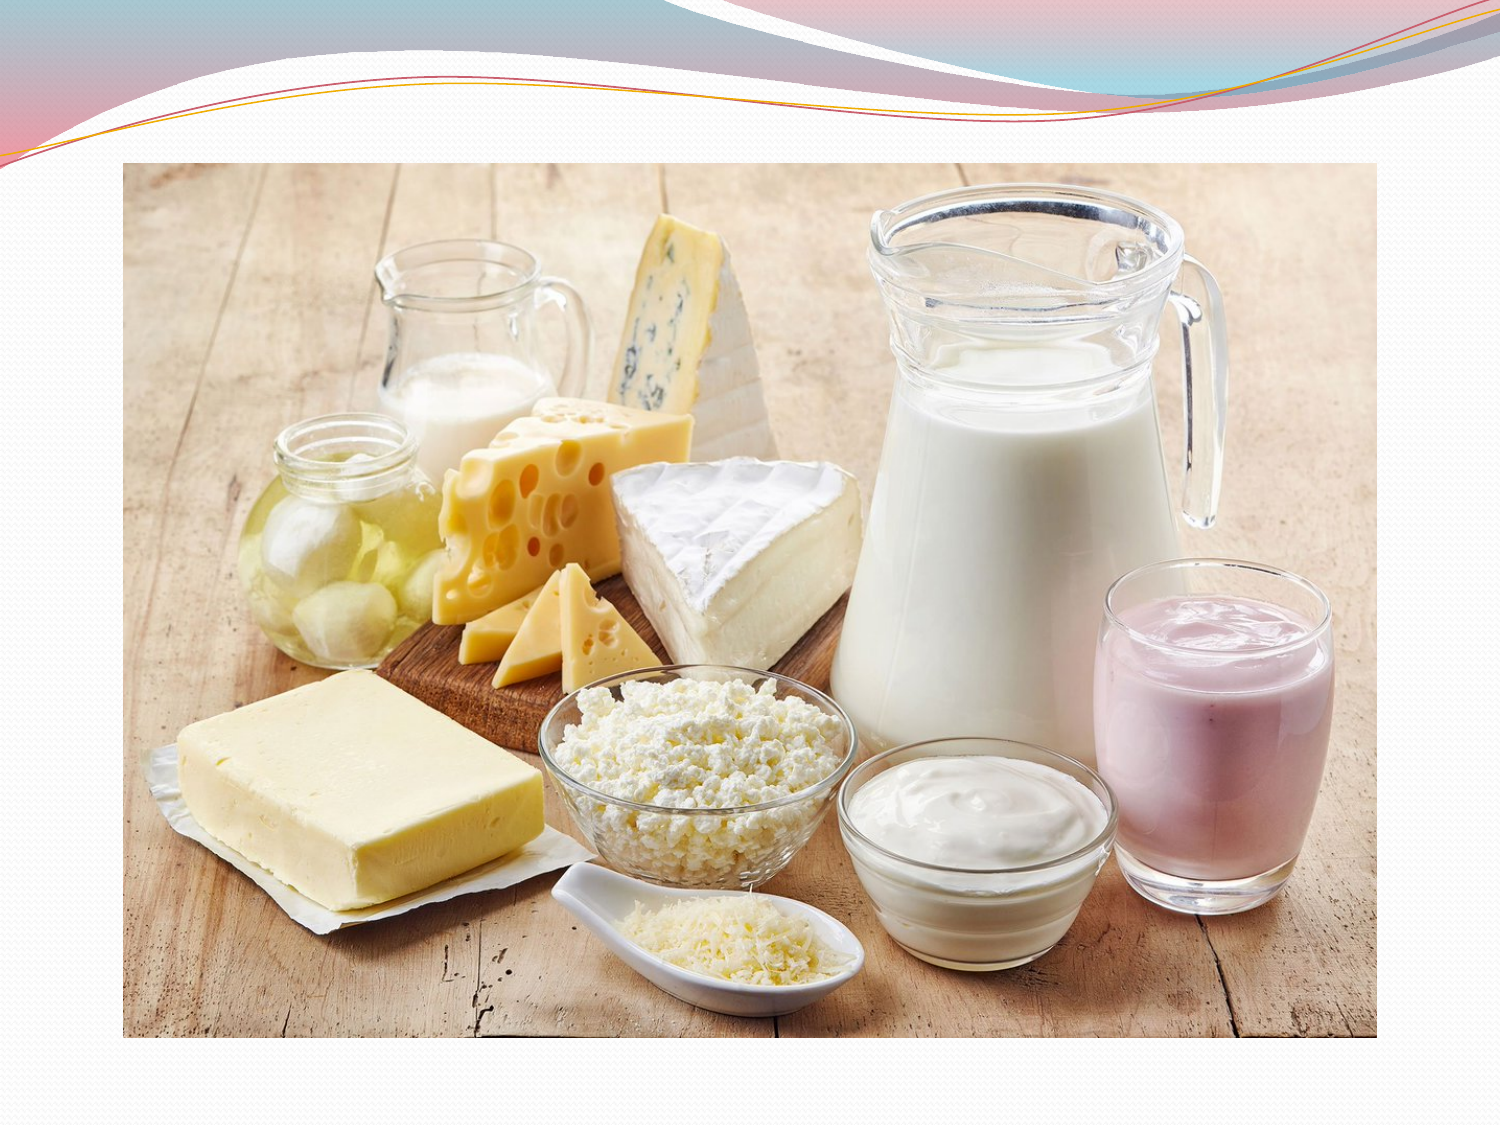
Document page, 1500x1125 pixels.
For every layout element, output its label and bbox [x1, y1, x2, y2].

list [123, 163, 1377, 1038]
